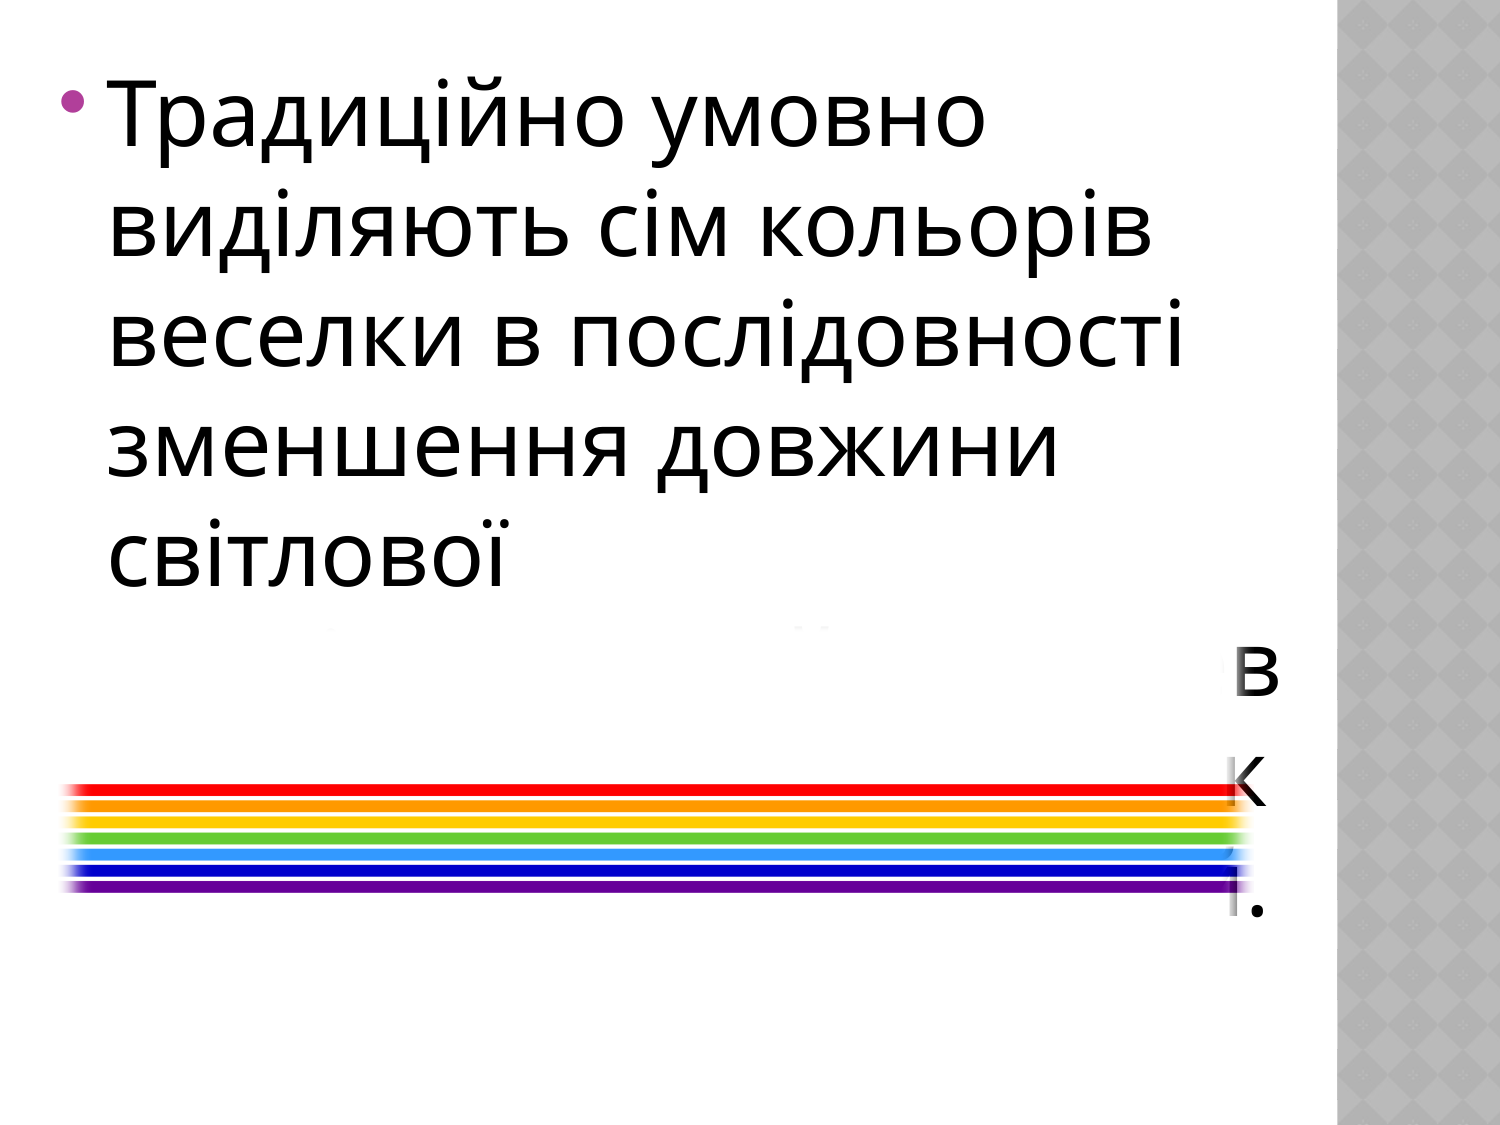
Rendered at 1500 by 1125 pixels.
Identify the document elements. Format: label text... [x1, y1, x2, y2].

picture [58, 597, 1255, 1079]
list Традиційно умовно виділяють сім кольорів веселки в послідовності зменшення довжини світлової хвилі: червоний, оранжевий, жовтий, зелений,блакитний, синій, фіолетовий. [46, 46, 1336, 1008]
